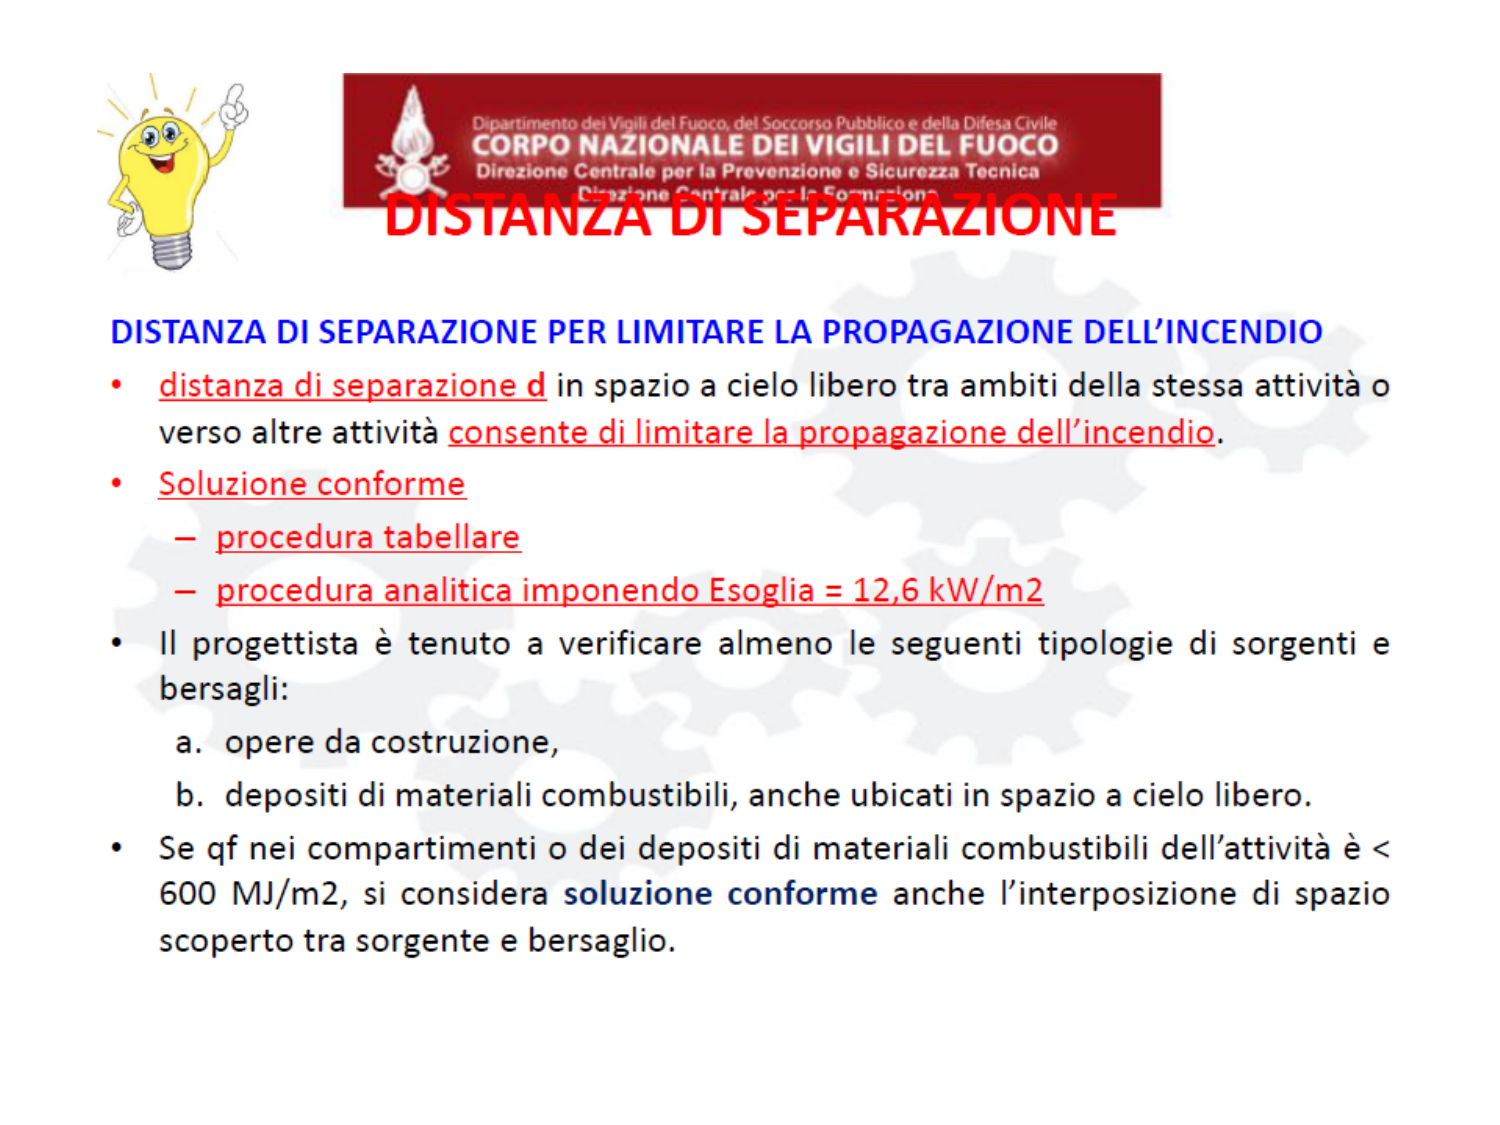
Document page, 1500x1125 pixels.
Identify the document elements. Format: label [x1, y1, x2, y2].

picture [97, 73, 1403, 1052]
